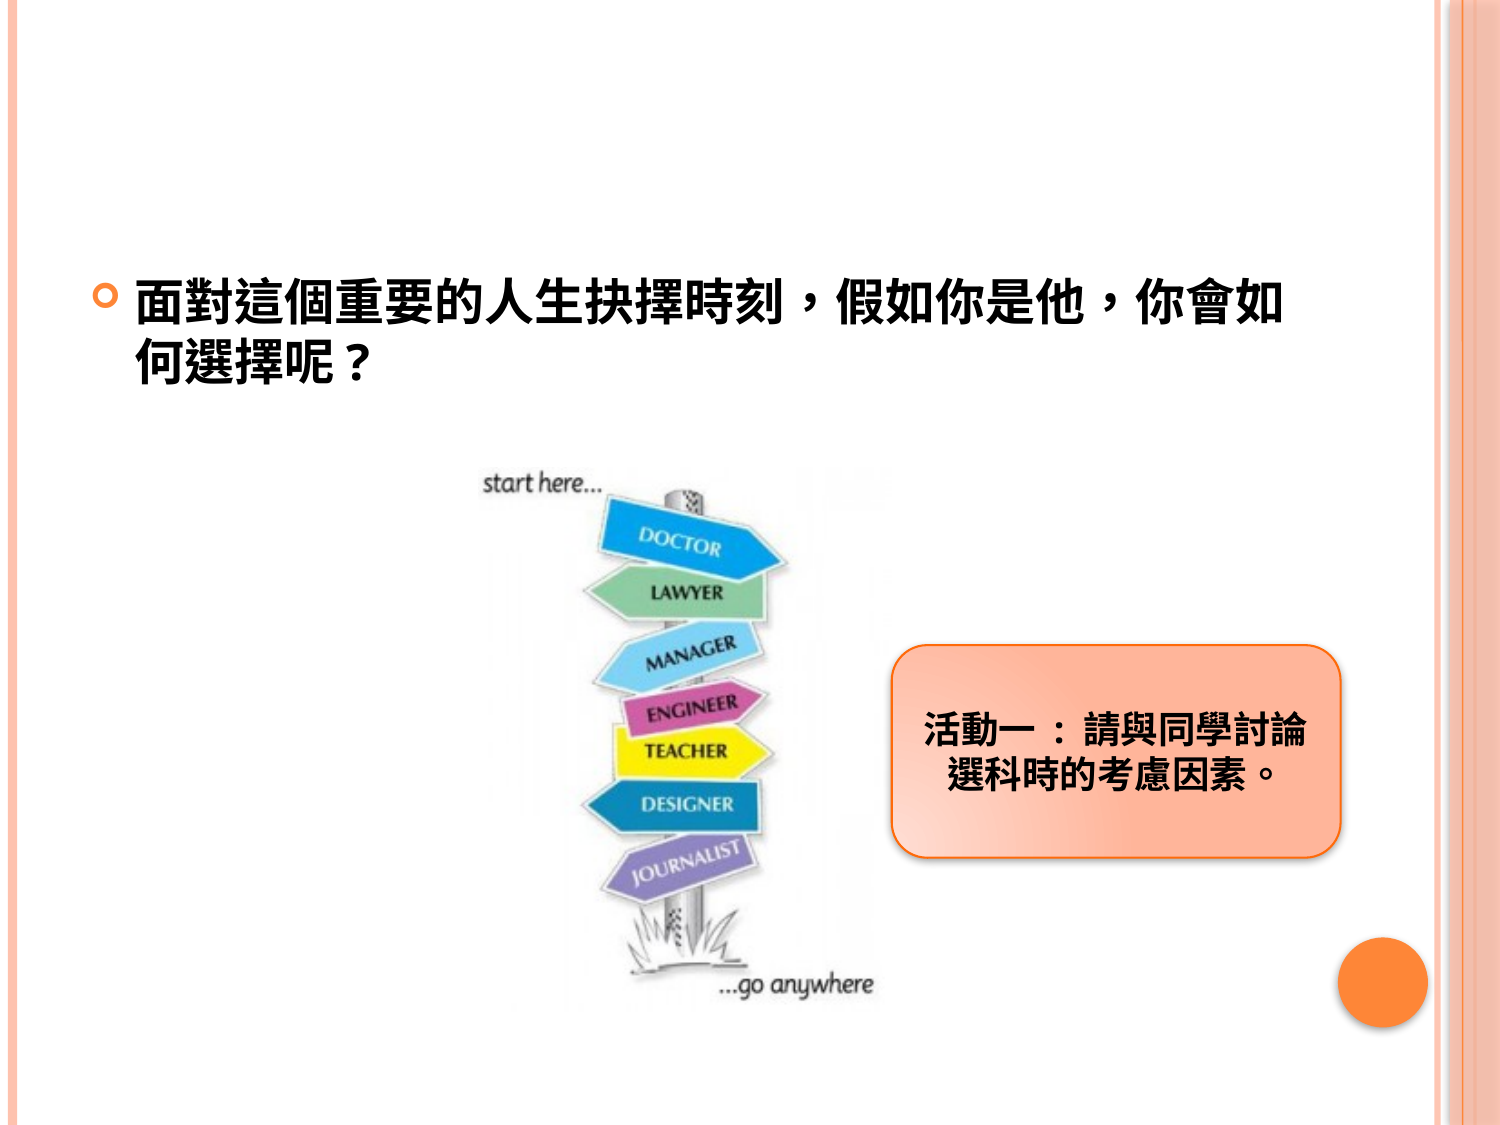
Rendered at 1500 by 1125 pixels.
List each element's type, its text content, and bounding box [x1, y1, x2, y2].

list 面對這個重要的人生抉擇時刻，假如你是他，你會如何選擇呢? [75, 262, 1300, 1062]
text_box 活動一 : 請與同學討論選科時的考慮因素。 [898, 644, 1342, 859]
picture [477, 467, 893, 1013]
